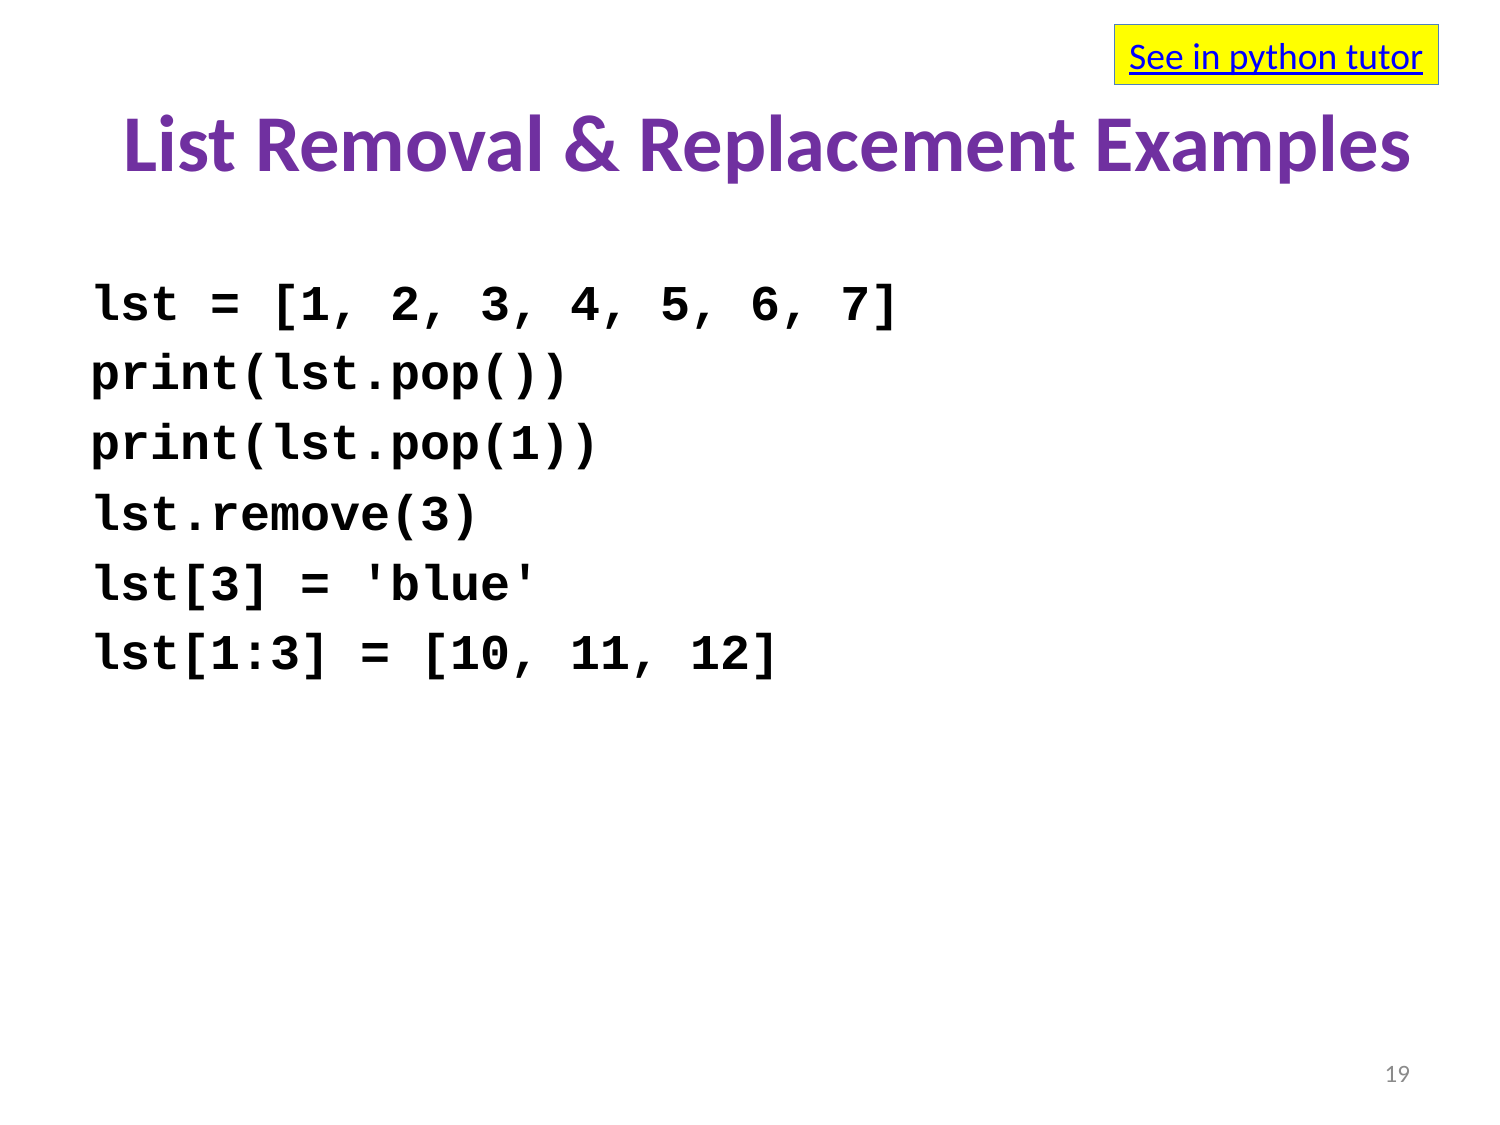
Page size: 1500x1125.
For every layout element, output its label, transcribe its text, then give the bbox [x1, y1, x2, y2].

slide_number 19 [1074, 1042, 1425, 1103]
list lst = [1, 2, 3, 4, 5, 6, 7] print(lst.pop()) print(lst.pop(1)) lst.remove(3) lst[3] = 'blue' lst[1:3] = [10, 11, 12] [75, 262, 1425, 1005]
text_box See in python tutor [1114, 24, 1439, 85]
title List Removal & Replacement Examples [75, 45, 1463, 233]
